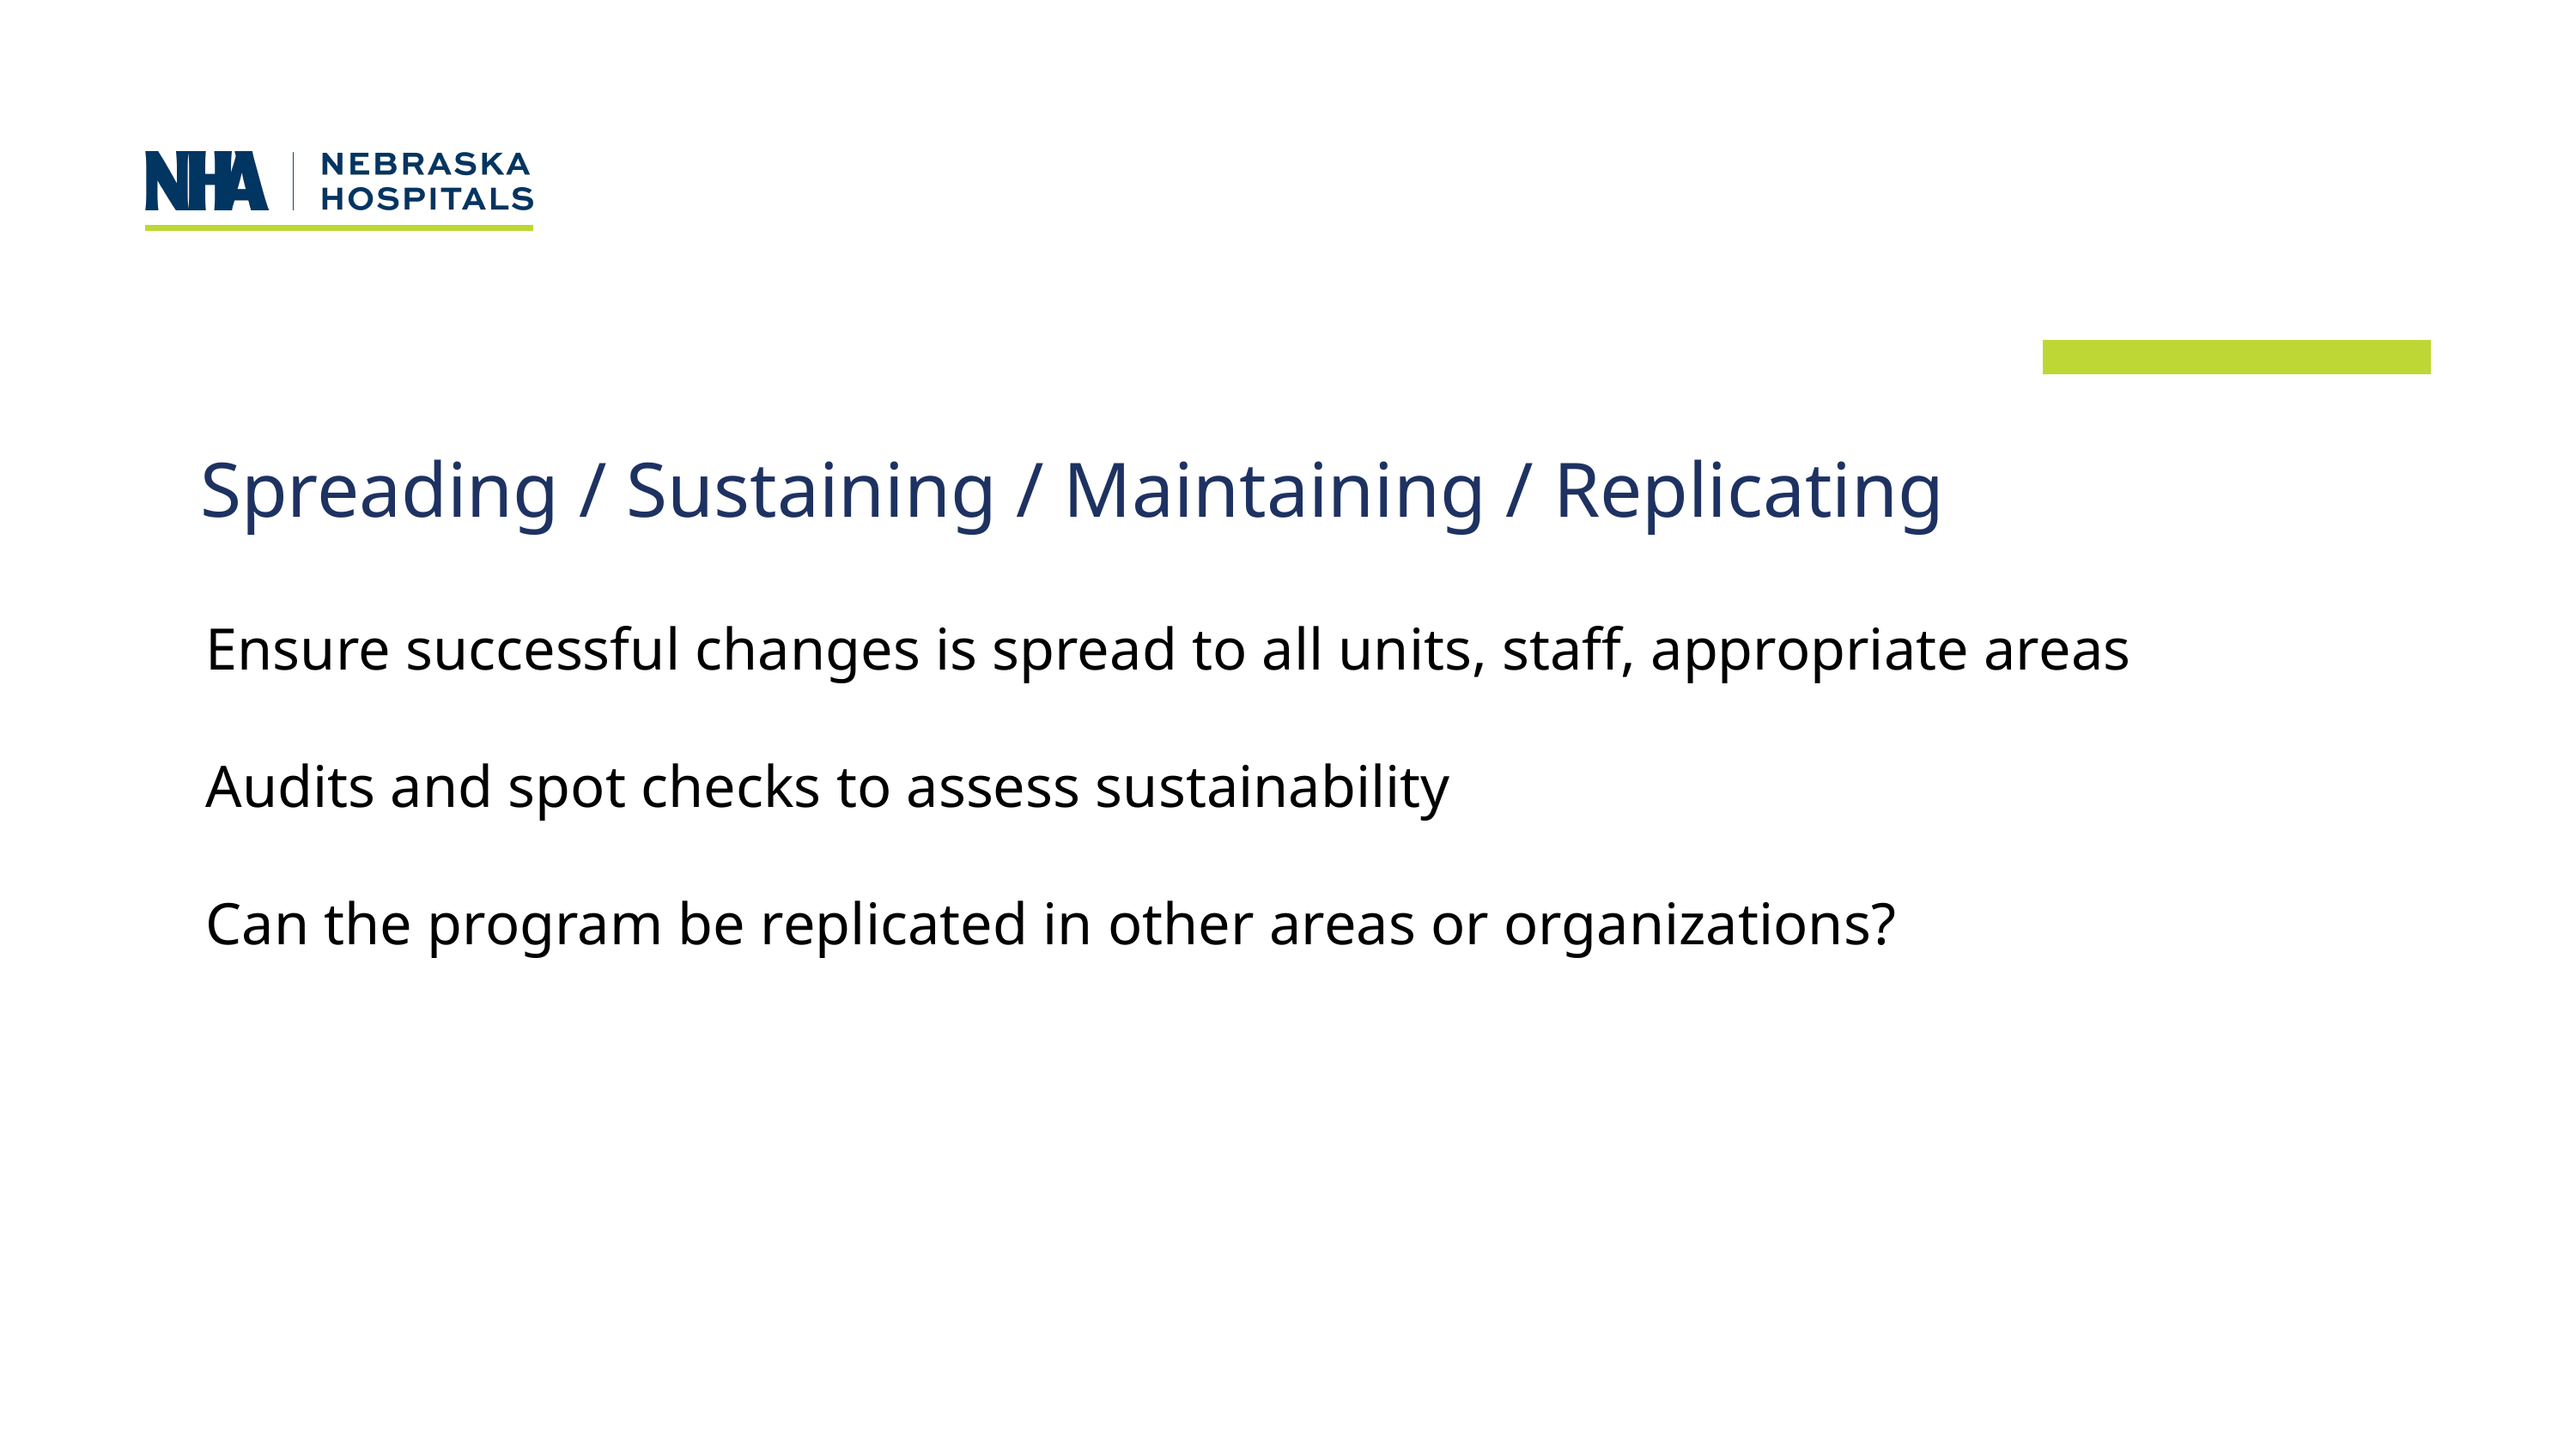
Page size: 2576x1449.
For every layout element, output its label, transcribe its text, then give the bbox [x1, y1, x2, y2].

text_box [144, 224, 534, 232]
text_box [2042, 339, 2432, 375]
picture [144, 151, 534, 210]
text_box Spreading / Sustaining / Maintaining / Replicating [200, 462, 2422, 533]
text_box Ensure successful changes is spread to all units, staff, appropriate areas Audits and spot checks to assess sustainability Can the program be replicated in other areas or organizations? [193, 606, 2415, 1057]
